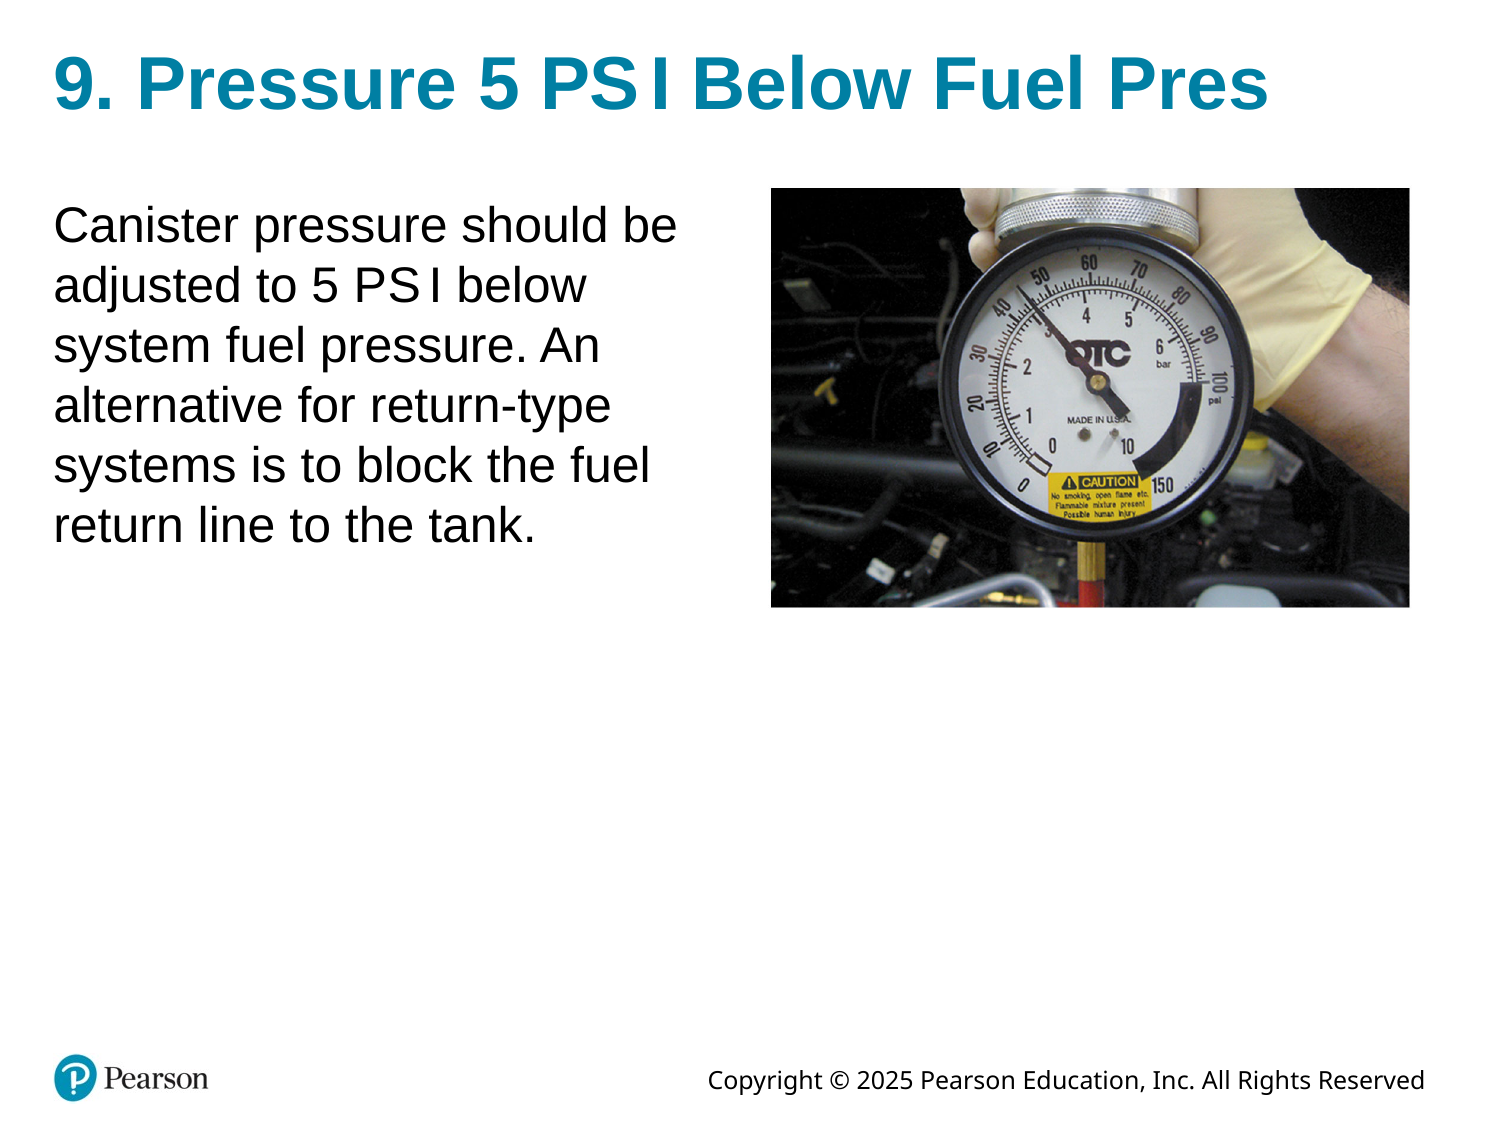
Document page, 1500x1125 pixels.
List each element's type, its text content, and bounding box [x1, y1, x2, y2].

picture [53, 1053, 209, 1104]
title 9. Pressure 5 P S I Below Fuel Pres [53, 0, 1425, 177]
picture [768, 185, 1413, 610]
list Canister pressure should be adjusted to 5 P S I below system fuel pressure. An alternative for return-type systems is to block the fuel return line to the tank. [53, 50, 732, 695]
